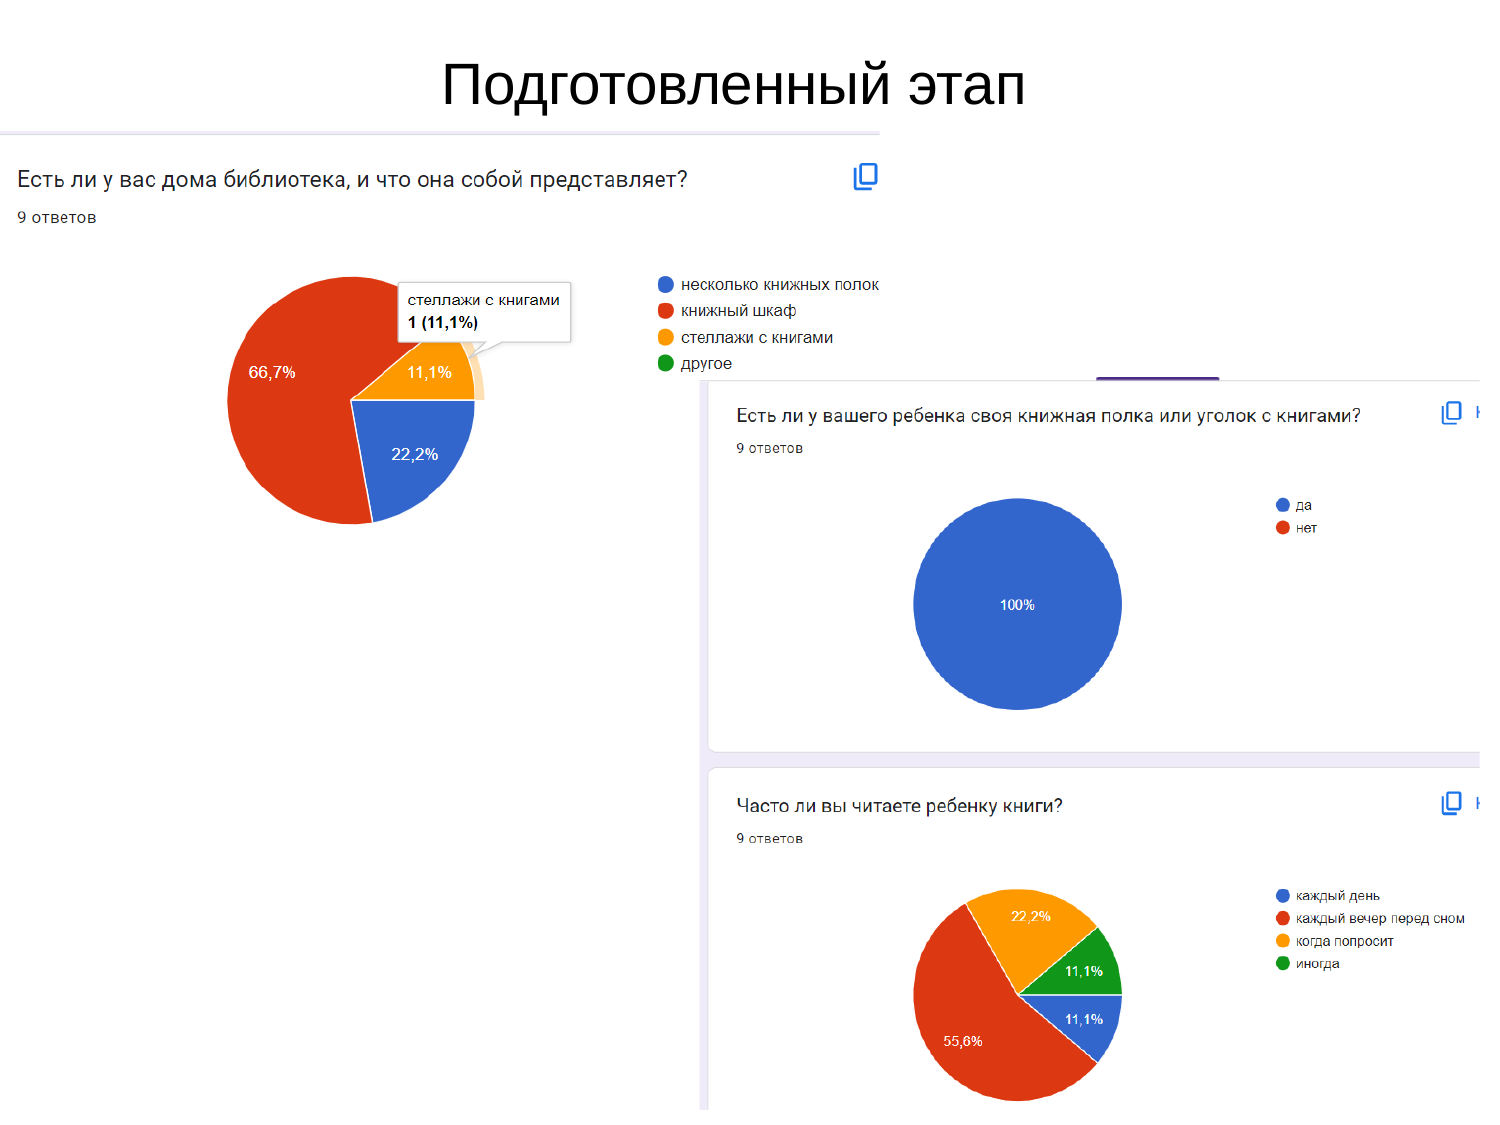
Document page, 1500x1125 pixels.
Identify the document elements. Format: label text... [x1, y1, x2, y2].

picture [699, 377, 1480, 1110]
title Подготовленный этап [96, 32, 1389, 140]
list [0, 131, 880, 533]
